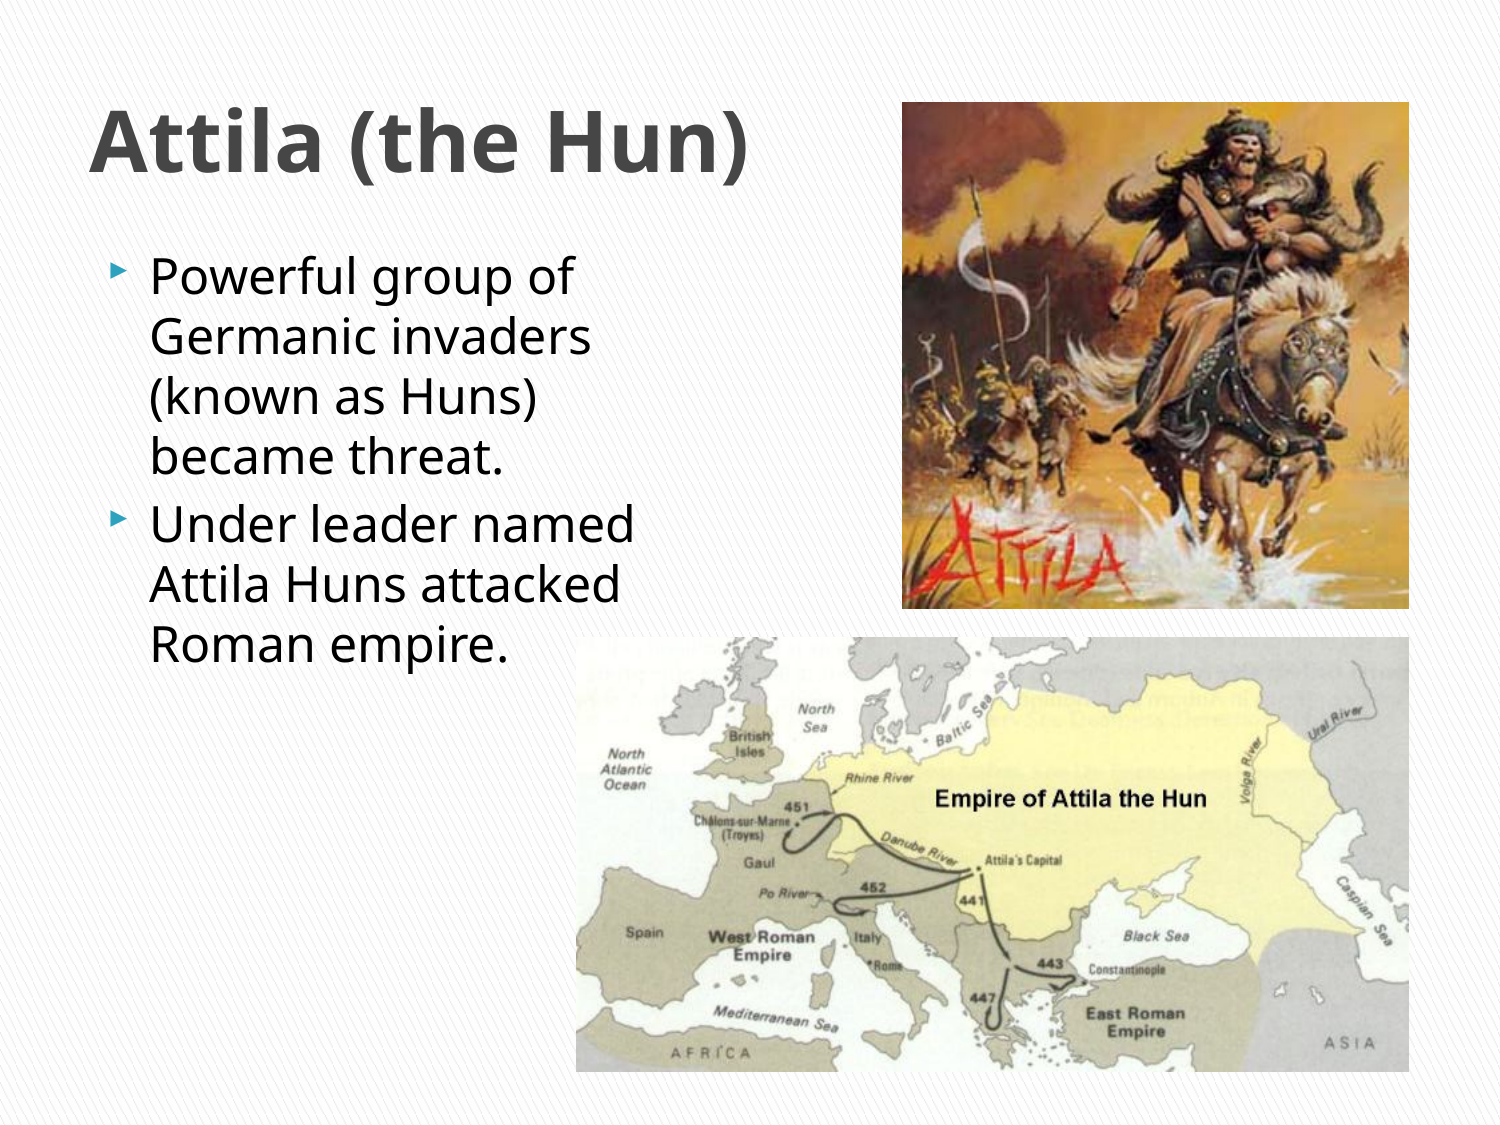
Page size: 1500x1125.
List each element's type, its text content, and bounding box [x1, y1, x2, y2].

title Attila (the Hun) [75, 44, 1425, 233]
picture [576, 637, 1409, 1073]
picture [901, 102, 1409, 609]
list Powerful group of Germanic invaders (known as Huns) became threat. Under leader named Attila Huns attacked Roman empire. [75, 236, 738, 884]
